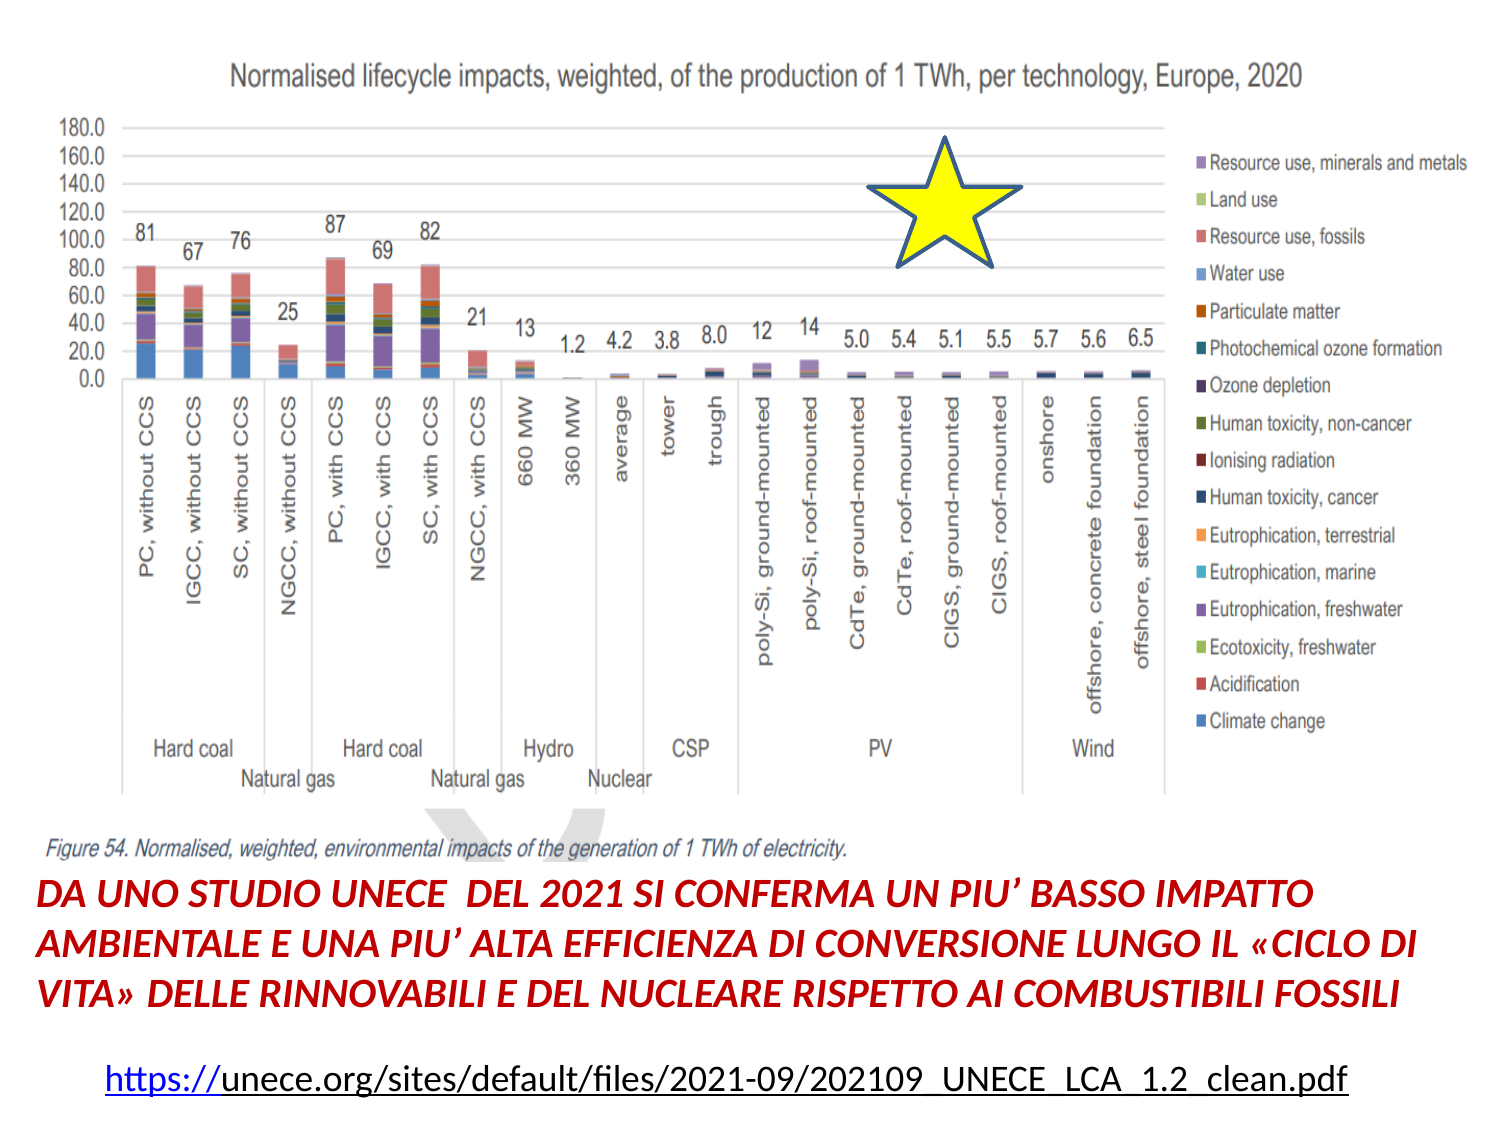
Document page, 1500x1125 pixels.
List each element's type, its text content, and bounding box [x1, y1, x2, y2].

picture [21, 54, 1479, 862]
text_box DA UNO STUDIO UNECE DEL 2021 SI CONFERMA UN PIU’ BASSO IMPATTO AMBIENTALE E UNA PIU’ ALTA EFFICIENZA DI CONVERSIONE LUNGO IL «CICLO DI VITA» DELLE RINNOVABILI E DEL NUCLEARE RISPETTO AI COMBUSTIBILI FOSSILI [21, 869, 1479, 1023]
text_box https://unece.org/sites/default/files/2021-09/202109_UNECE_LCA_1.2_clean.pdf [89, 1046, 1484, 1107]
